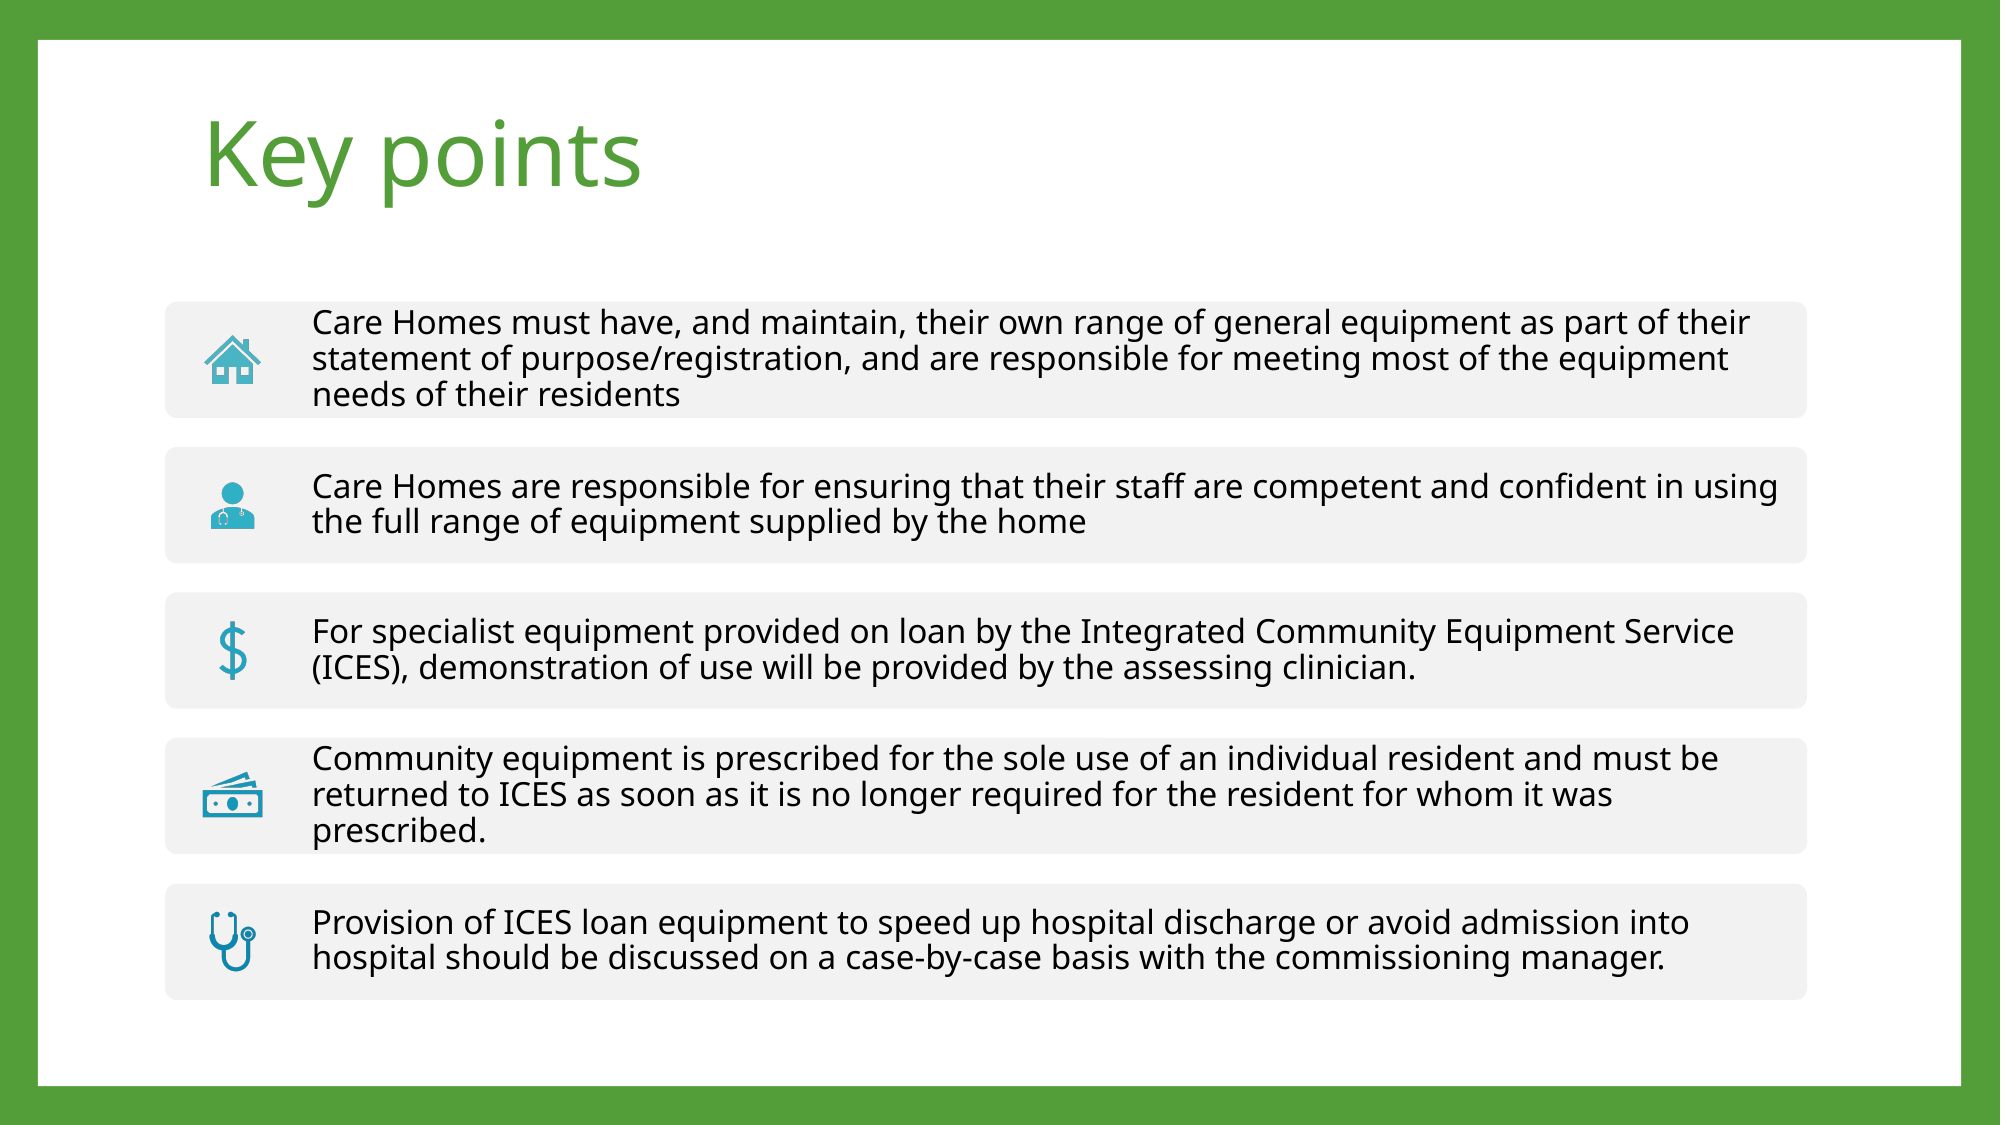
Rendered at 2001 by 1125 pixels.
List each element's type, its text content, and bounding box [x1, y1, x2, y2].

title Key points [187, 99, 1808, 299]
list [164, 300, 1808, 1001]
